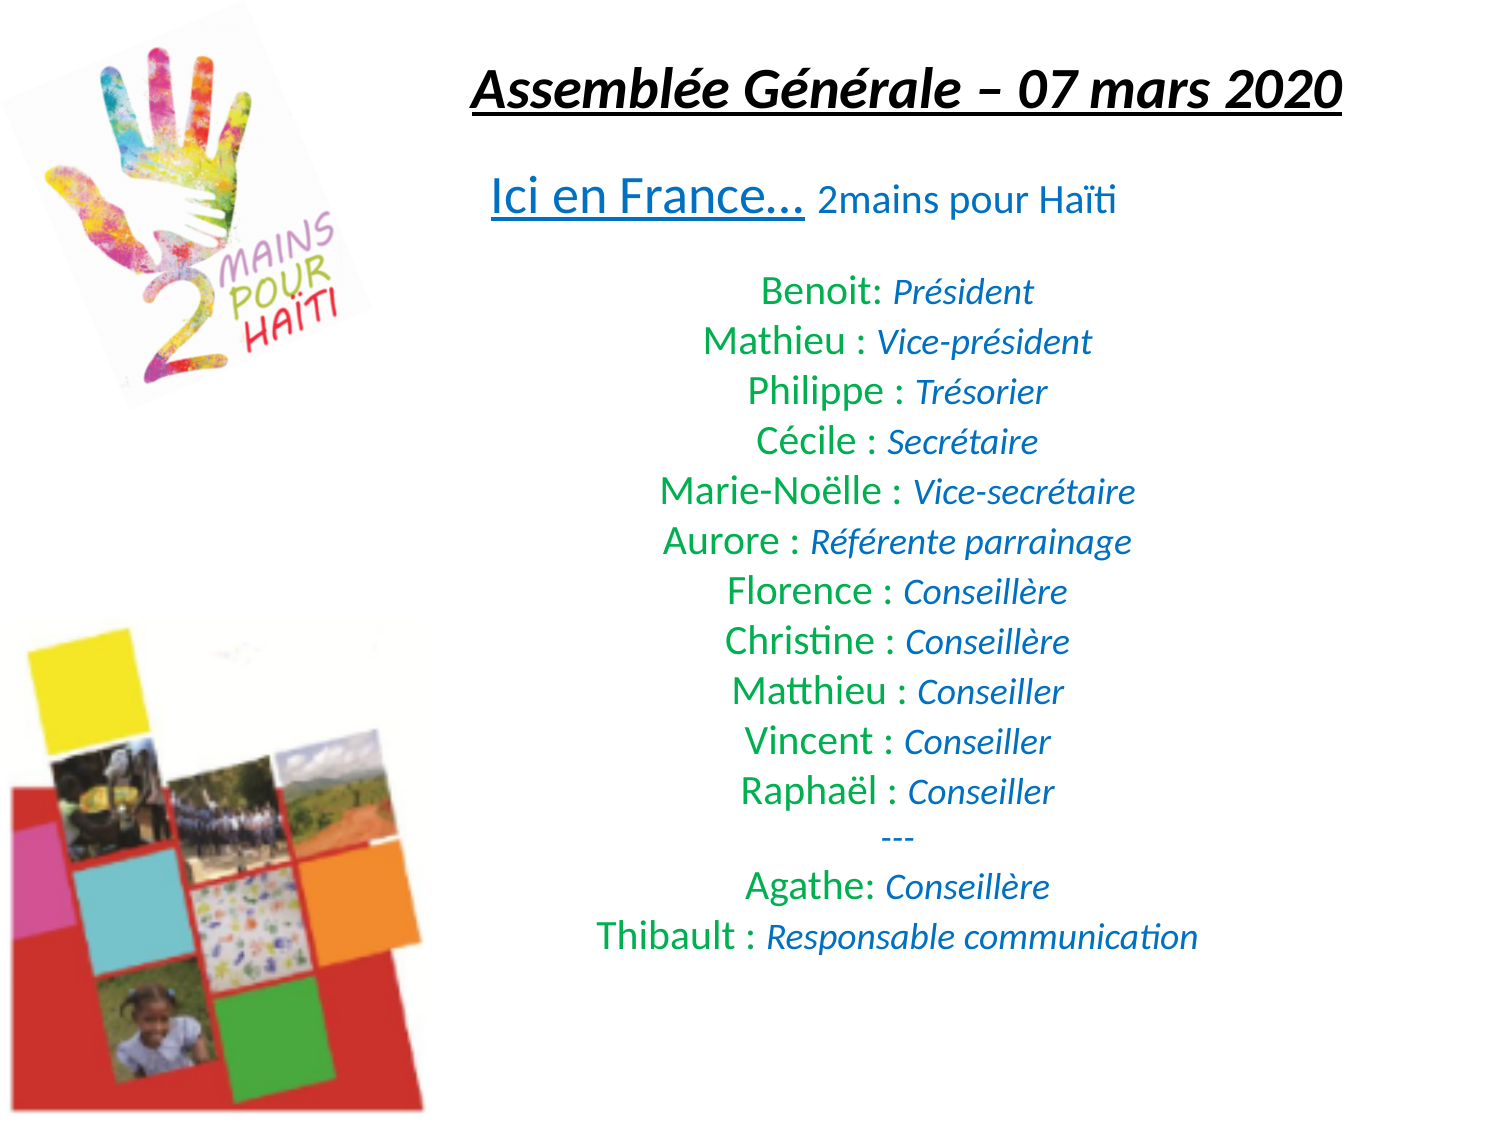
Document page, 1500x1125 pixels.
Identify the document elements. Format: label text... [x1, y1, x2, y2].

picture [0, 612, 481, 1125]
text_box Benoit: Président Mathieu : Vice-président Philippe : Trésorier Cécile : Secrétaire Marie-Noëlle : Vice-secrétaire Aurore : Référente parrainage Florence : Conseillère Christine : Conseillère Matthieu : Conseiller Vincent : Conseiller Raphaël : Conseiller --- Agathe: Conseillère Thibault : Responsable communication [525, 255, 1270, 1125]
text_box Assemblée Générale – 07 mars 2020 [456, 42, 1370, 128]
text_box Ici en France… 2mains pour Haïti [475, 152, 1139, 233]
picture [2, 1, 372, 409]
